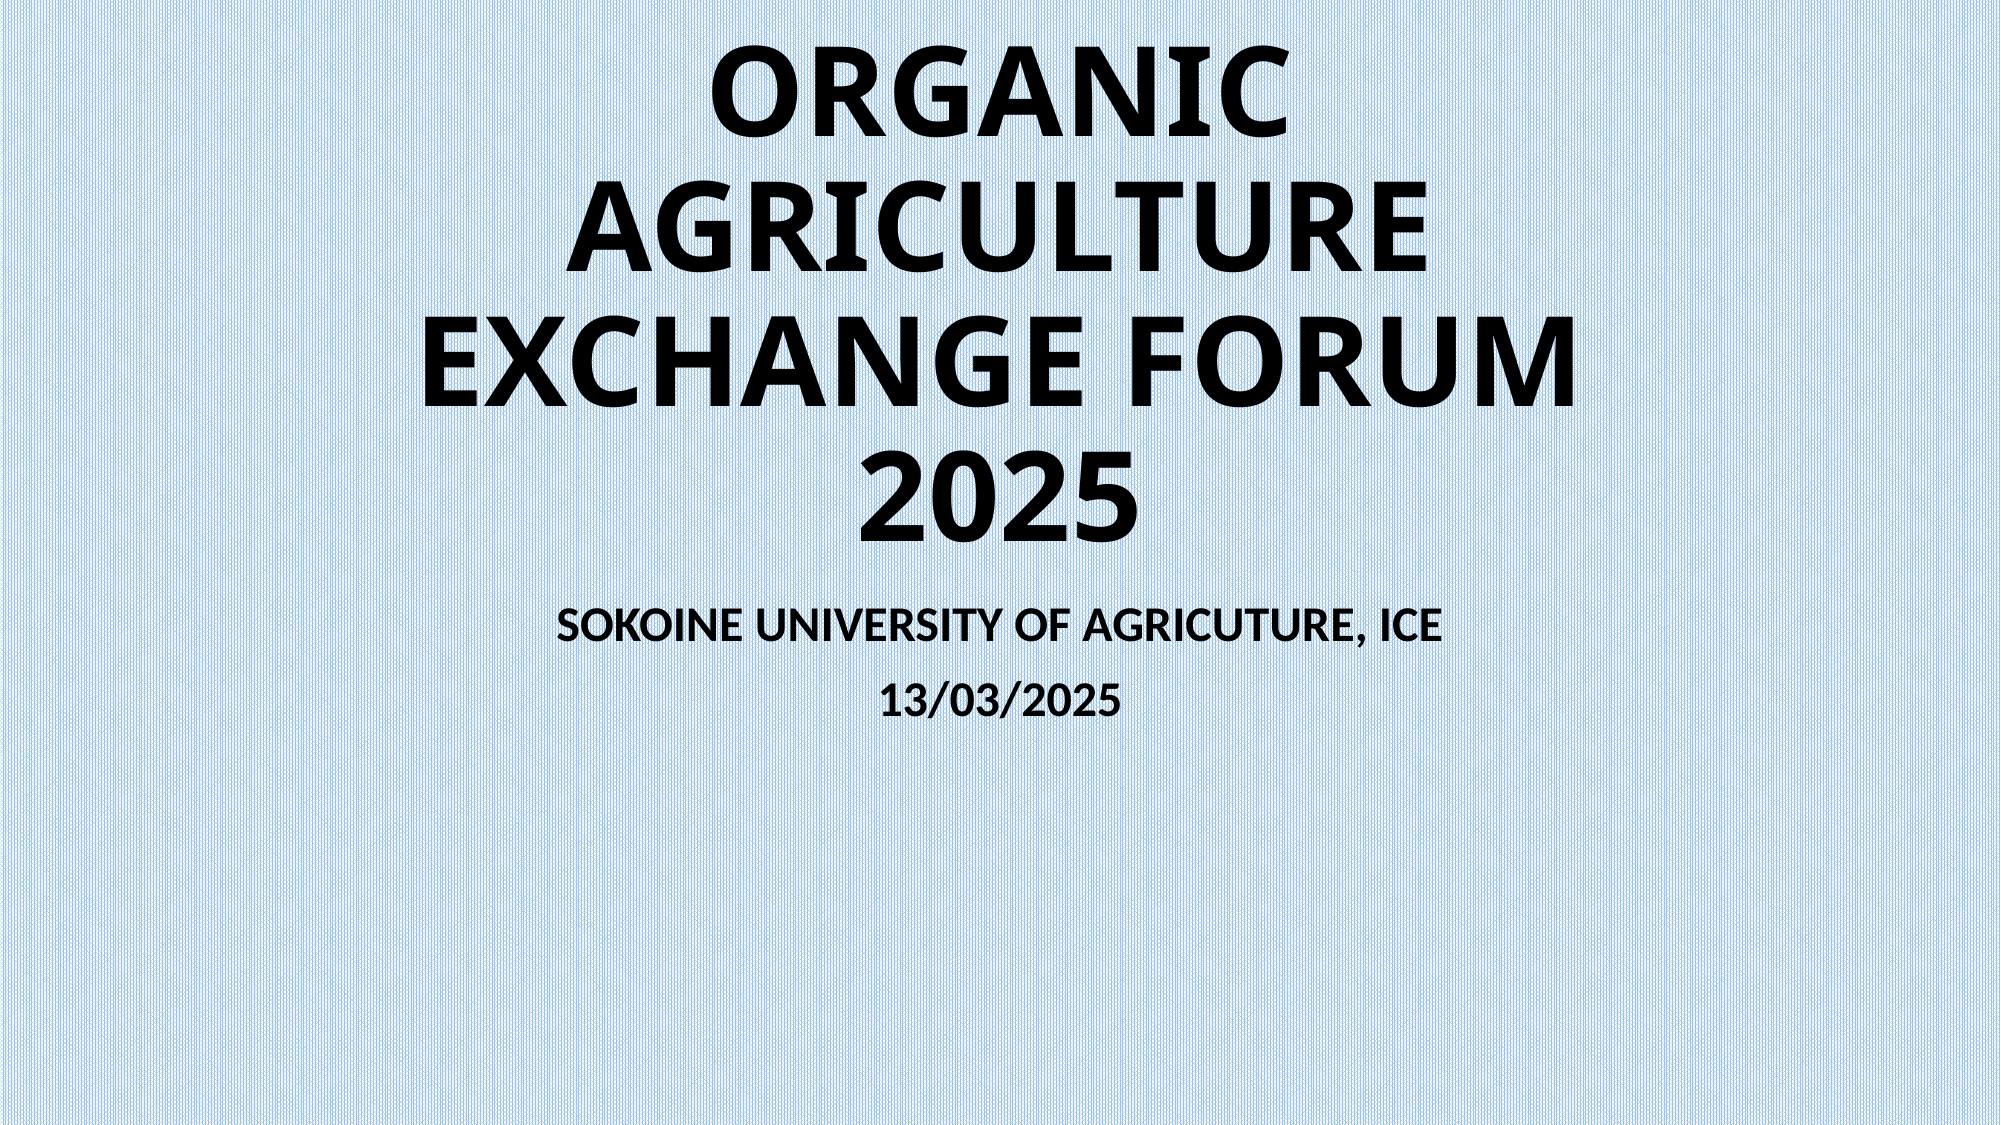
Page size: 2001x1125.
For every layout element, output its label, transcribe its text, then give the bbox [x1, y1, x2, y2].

title ORGANIC AGRICULTURE EXCHANGE FORUM 2025 [249, 184, 1750, 576]
subtitle SOKOINE UNIVERSITY OF AGRICUTURE, ICE 13/03/2025 [249, 590, 1750, 863]
